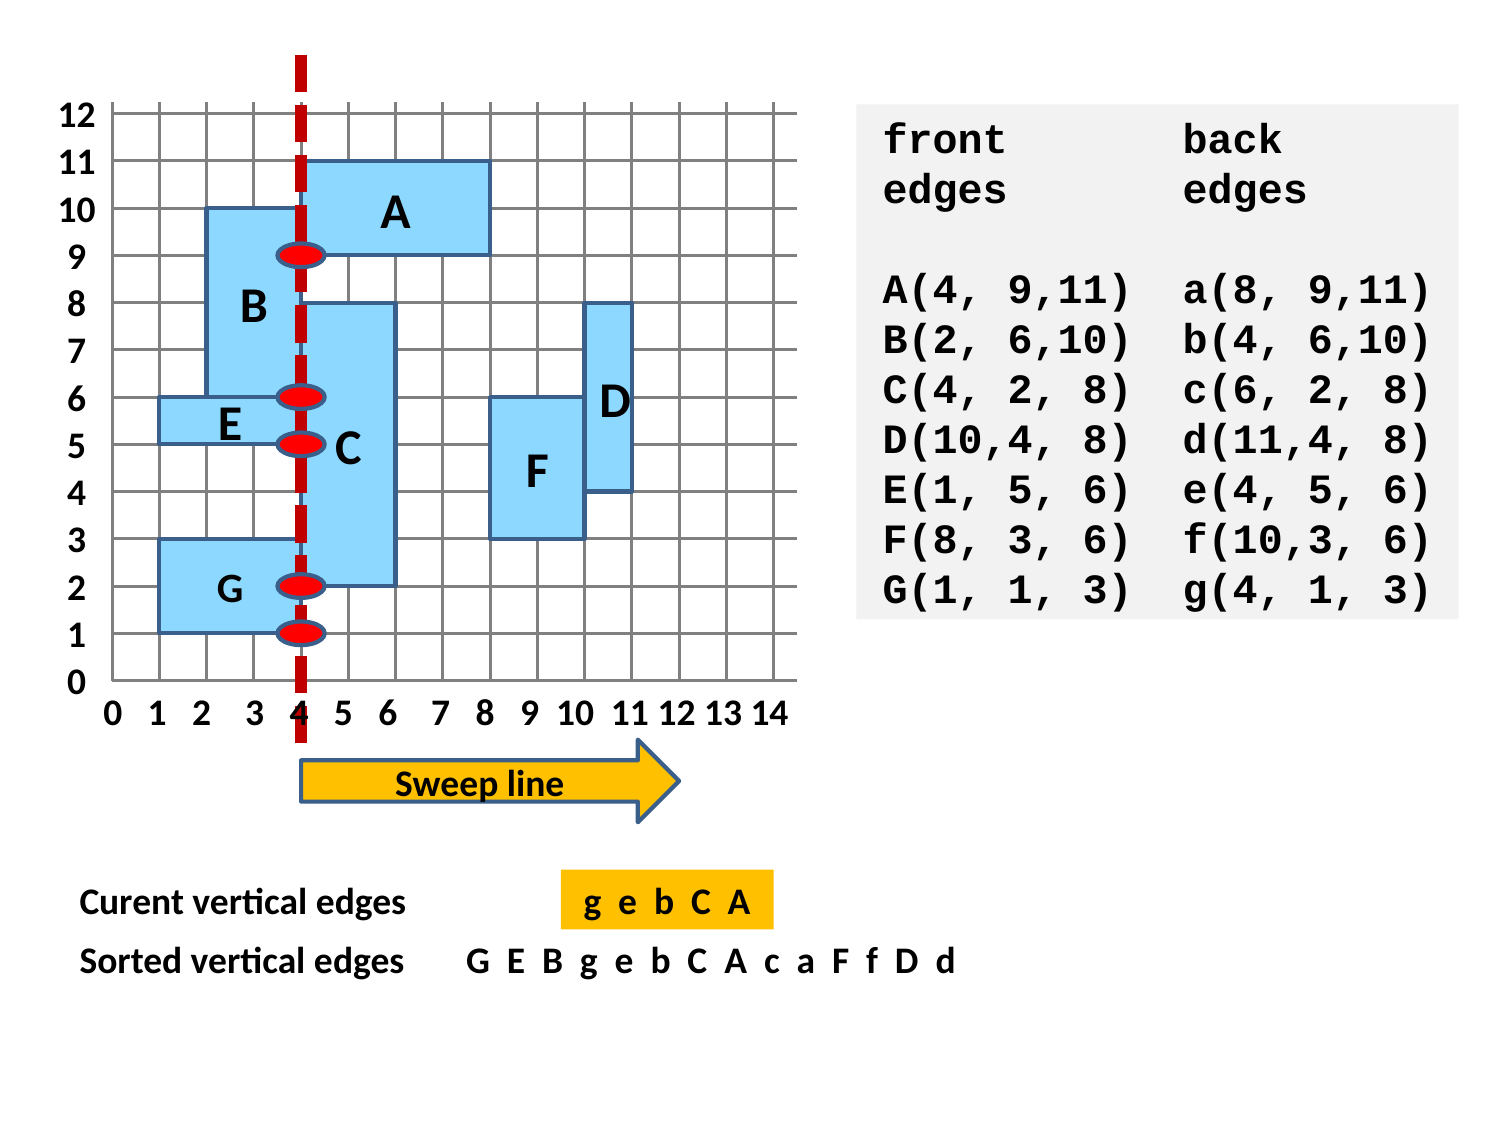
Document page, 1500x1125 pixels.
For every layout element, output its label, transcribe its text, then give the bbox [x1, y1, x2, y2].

text_box 0 1 2 3 4 5 6 7 8 9 10 11 12 13 14 [306, 680, 880, 741]
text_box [52, 89, 101, 703]
text_box front back edges edges A(4, 9,11) a(8, 9,11) B(2, 6,10) b(4, 6,10) C(4, 2, 8) c(6, 2, 8) D(10,4, 8) d(11,4, 8) E(1, 5, 6) e(4, 5, 6) F(8, 3, 6) f(10,3, 6) G(1, 1, 3) g(4, 1, 3) [856, 104, 1459, 620]
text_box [111, 101, 296, 681]
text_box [159, 160, 296, 634]
text_box 0 1 2 3 4 5 6 7 8 9 10 11 12 13 14 [88, 682, 296, 741]
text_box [306, 160, 633, 634]
text_box Sweep line [299, 741, 682, 825]
text_box Curent vertical edges [64, 869, 432, 930]
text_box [306, 101, 798, 681]
text_box Sorted vertical edges [64, 928, 443, 989]
text_box G E B g e b C A c a F f D d [443, 928, 1010, 989]
text_box g e b C A [560, 869, 774, 928]
